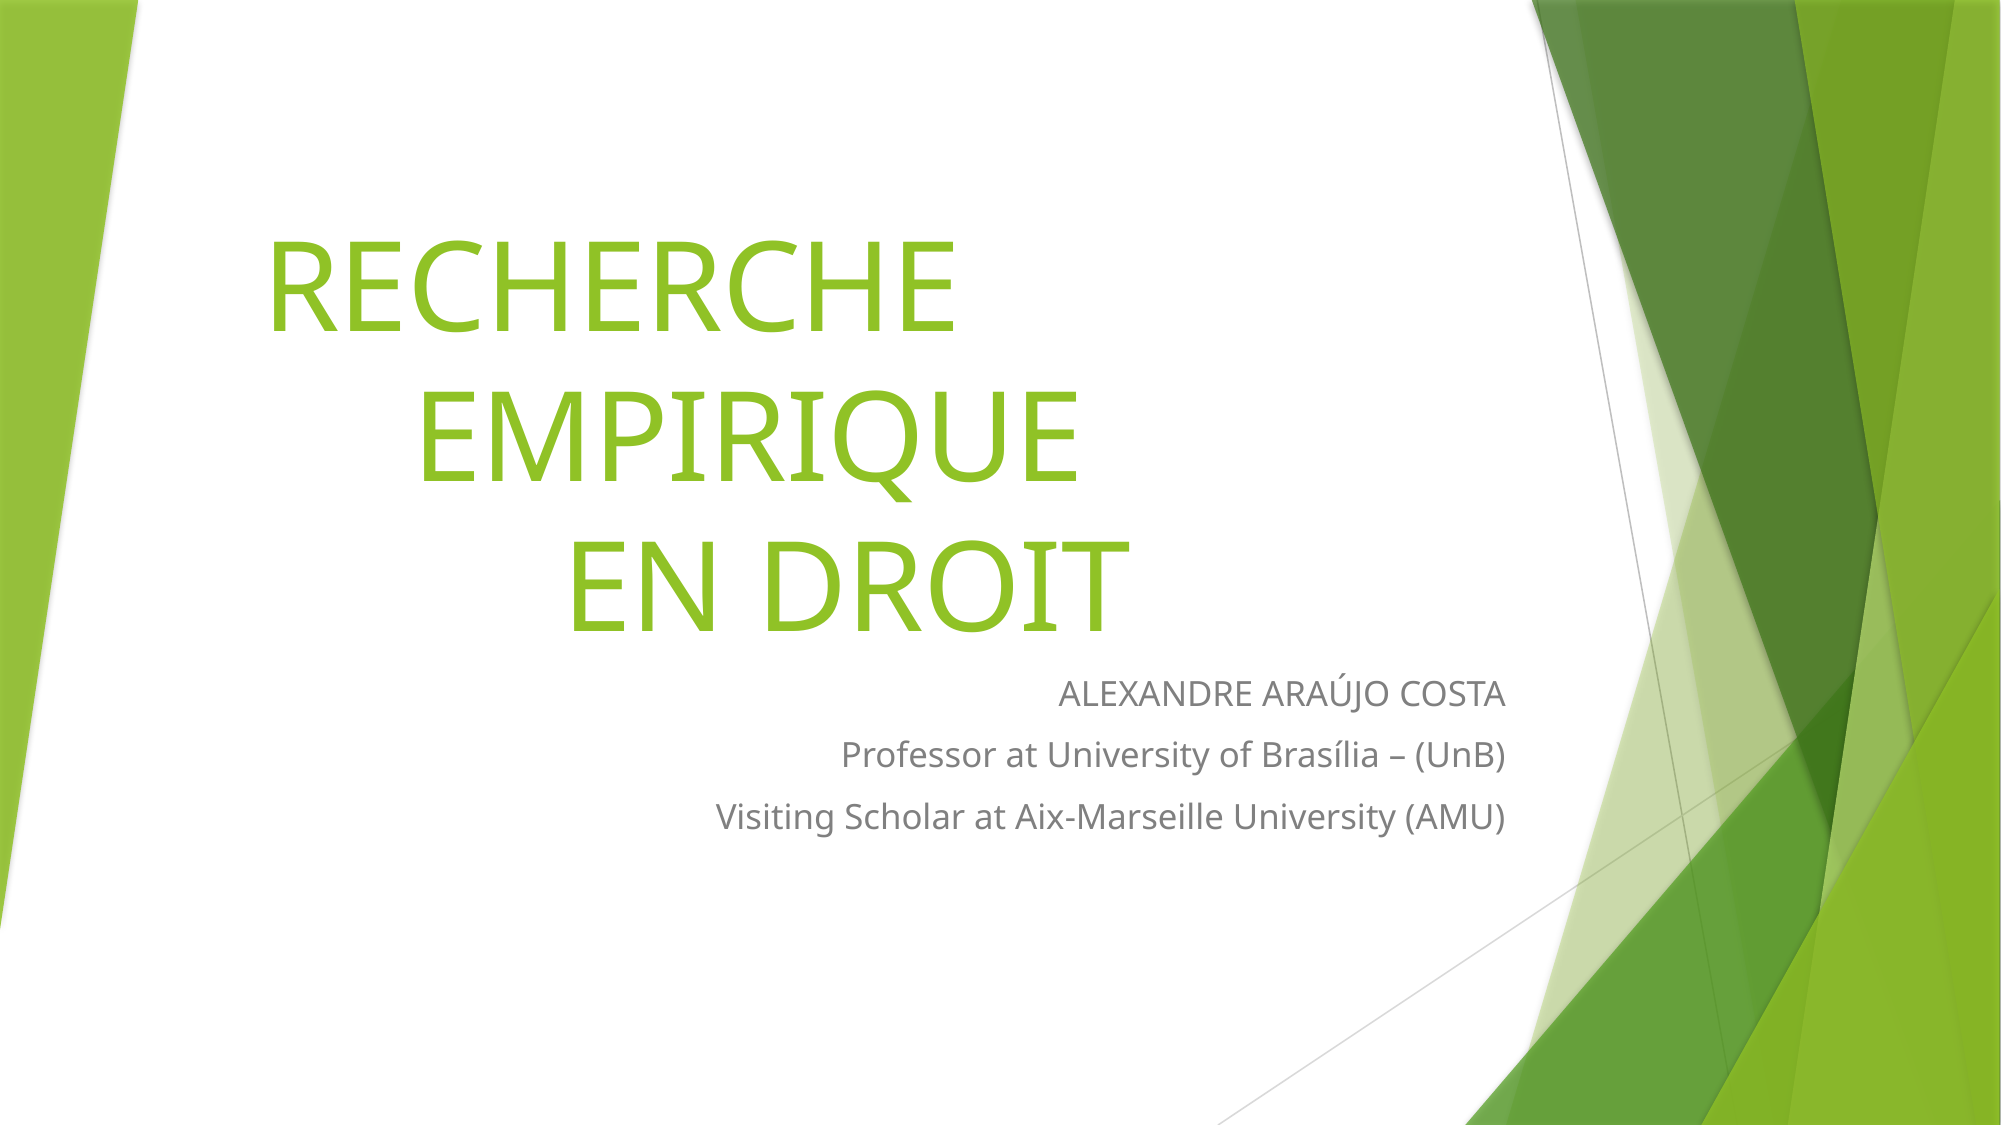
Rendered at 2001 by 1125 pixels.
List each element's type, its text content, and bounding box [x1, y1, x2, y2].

subtitle ALEXANDRE ARAÚJO COSTA Professor at University of Brasília – (UnB) Visiting Scholar at Aix-Marseille University (AMU) [247, 664, 1522, 845]
title RECHERCHE EMPIRIQUE EN DROIT [247, 147, 1522, 664]
